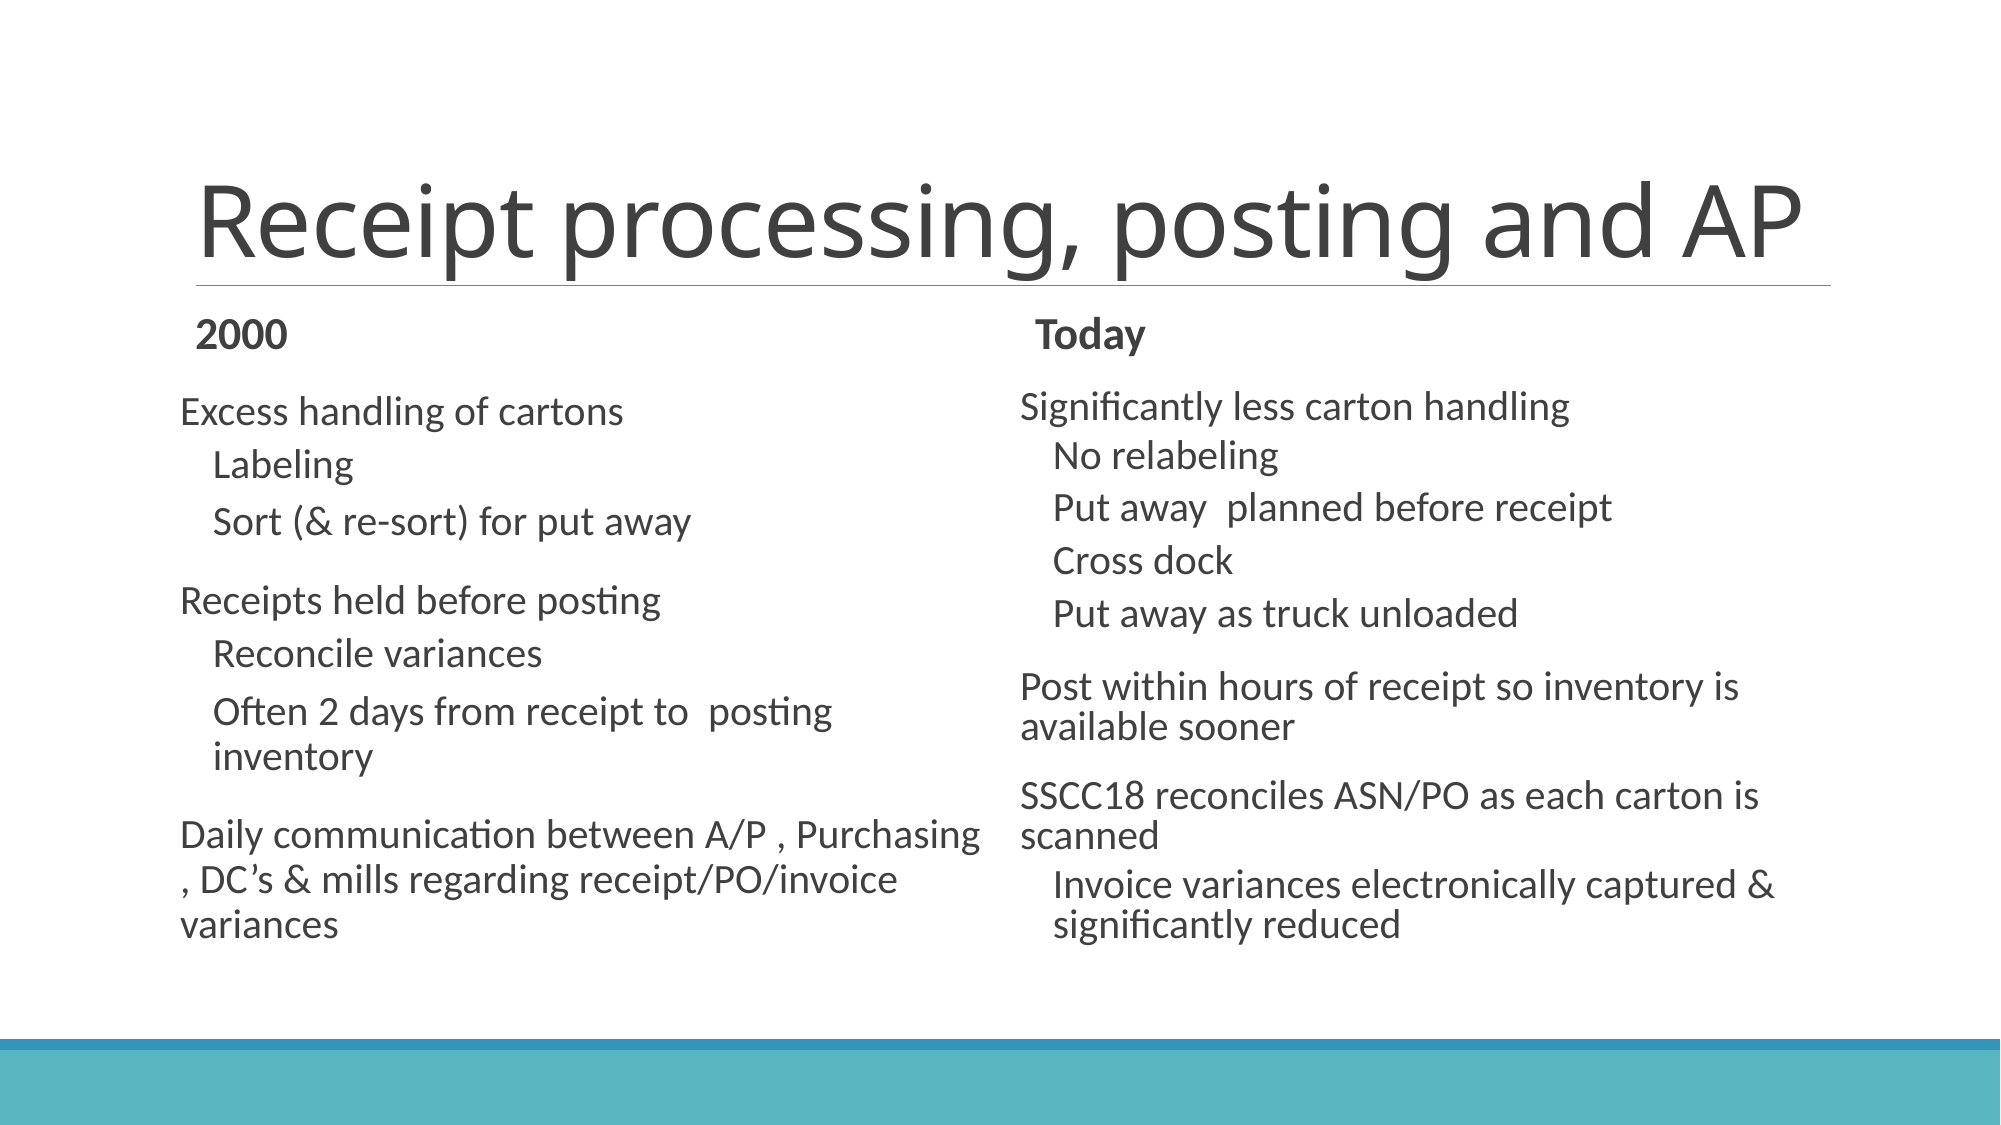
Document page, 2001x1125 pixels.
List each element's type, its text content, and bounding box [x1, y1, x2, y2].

list Today Significantly less carton handling No relabeling Put away planned before receipt Cross dock Put away as truck unloaded Post within hours of receipt so inventory is available sooner SSCC18 reconciles ASN/PO as each carton is scanned Invoice variances electronically captured & significantly reduced [1020, 302, 1830, 963]
title Receipt processing, posting and AP [180, 47, 1830, 285]
list 2000 Excess handling of cartons Labeling Sort (& re-sort) for put away Receipts held before posting Reconcile variances Often 2 days from receipt to posting inventory Daily communication between A/P , Purchasing , DC’s & mills regarding receipt/PO/invoice variances [180, 302, 990, 963]
